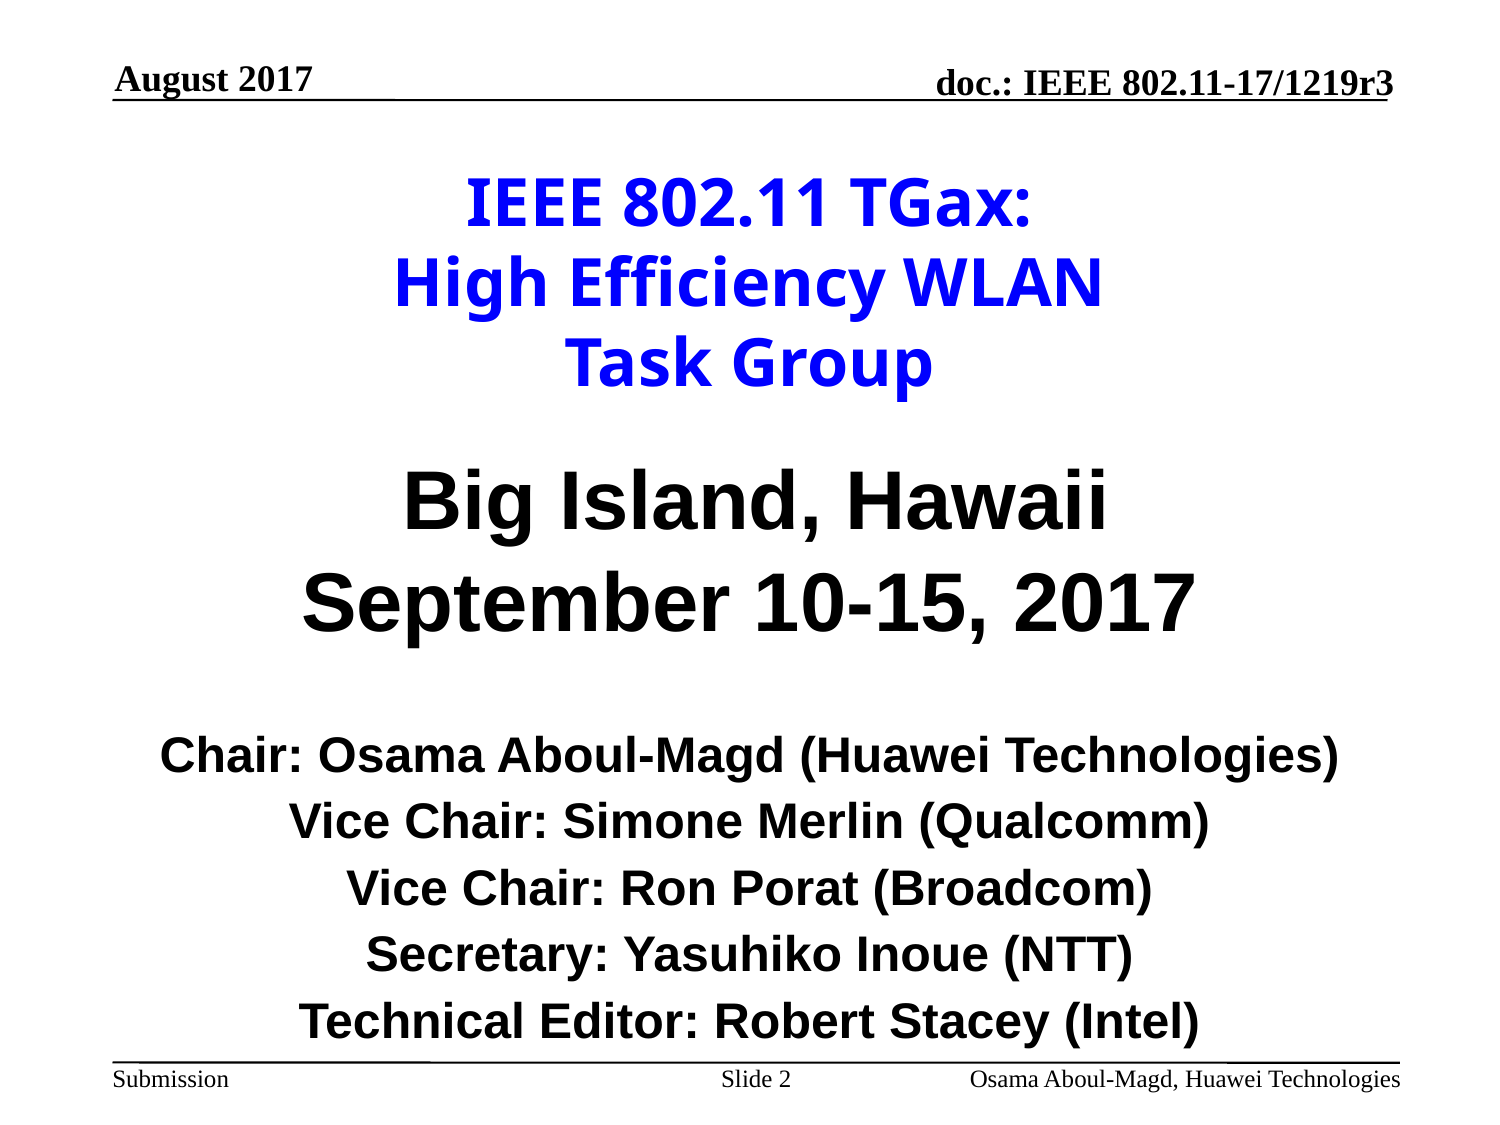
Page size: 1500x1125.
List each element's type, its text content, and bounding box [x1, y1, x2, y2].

slide_number Slide 2 [712, 1061, 800, 1123]
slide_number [114, 54, 423, 100]
footer Osama Aboul-Magd, Huawei Technologies [878, 1061, 1402, 1093]
list Big Island, Hawaii September 10-15, 2017 Chair: Osama Aboul-Magd (Huawei Technologies) Vice Chair: Simone Merlin (Qualcomm) Vice Chair: Ron Porat (Broadcom) Secretary: Yasuhiko Inoue (NTT) Technical Editor: Robert Stacey (Intel) [112, 449, 1388, 938]
title IEEE 802.11 TGax: High Efficiency WLAN Task Group [112, 112, 1388, 288]
